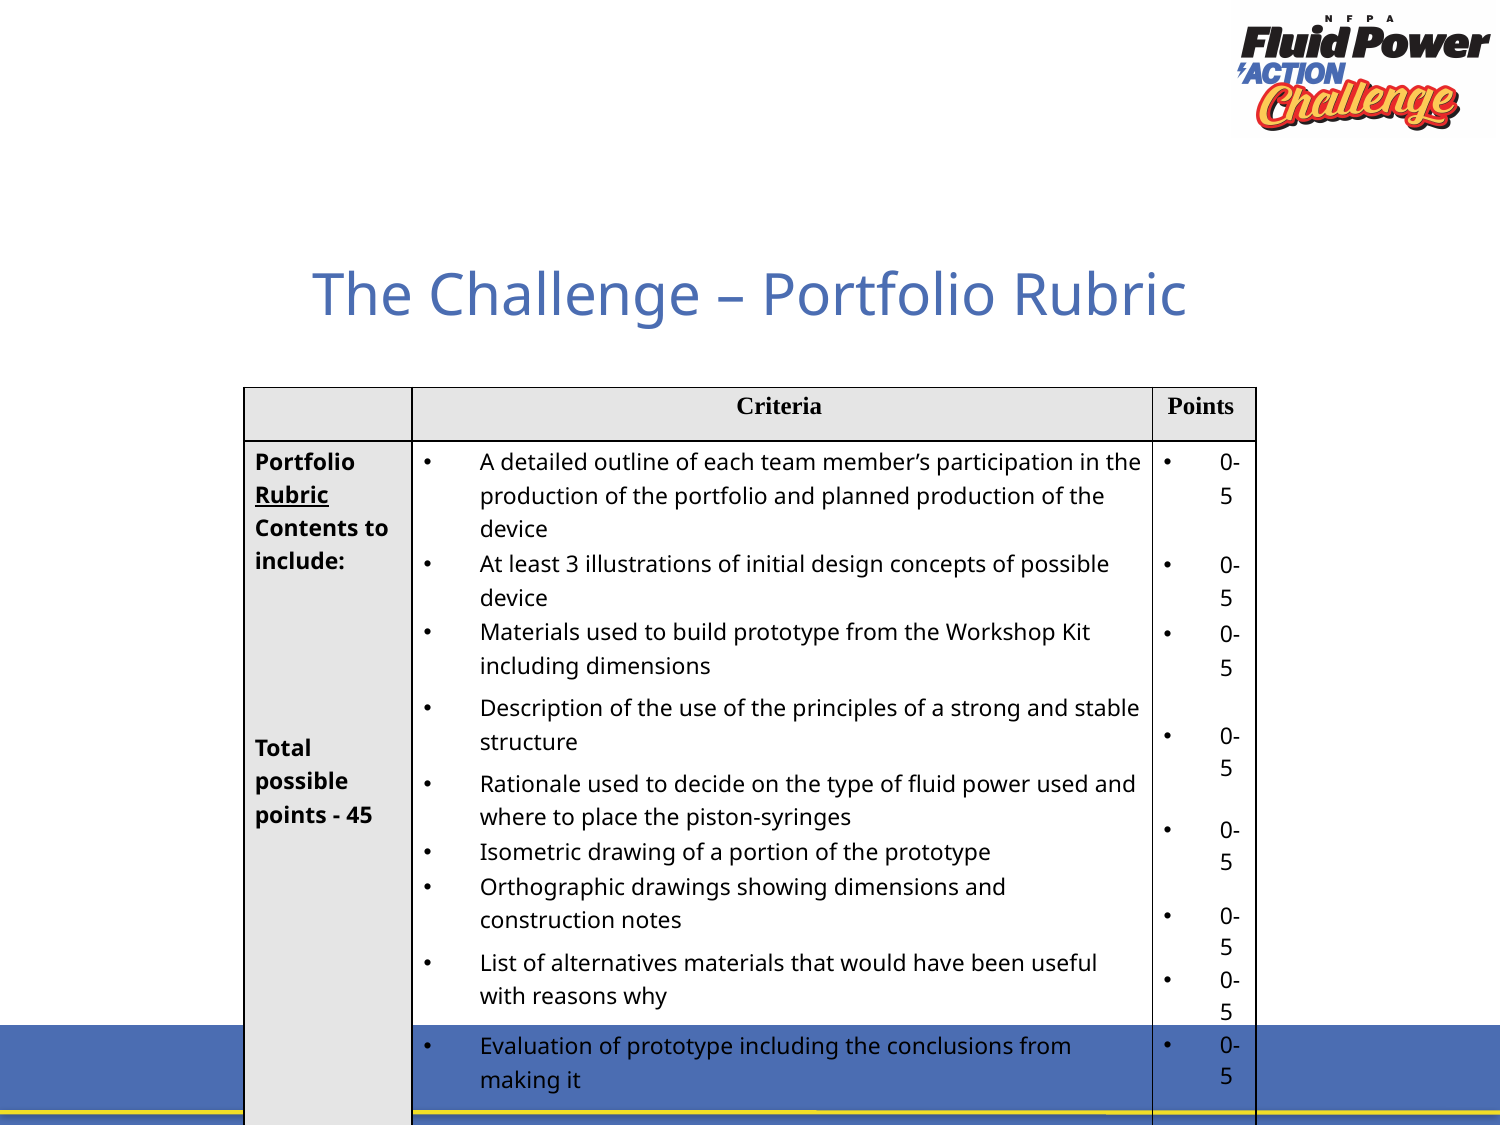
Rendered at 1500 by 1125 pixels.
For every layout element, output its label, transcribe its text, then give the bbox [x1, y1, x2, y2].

table_header Criteria [413, 388, 1152, 440]
table_header [245, 388, 411, 440]
picture [1231, 0, 1496, 138]
table_cell 0-5 0-5 0-5 0-5 0-5 0-5 0-5 0-5 0-5 [1153, 442, 1255, 1125]
title The Challenge – Portfolio Rubric [103, 249, 1397, 350]
table_cell Portfolio Rubric Contents to include: Total possible points - 45 [245, 442, 411, 1125]
table_cell A detailed outline of each team member’s participation in the production of the portfolio and planned production of the device At least 3 illustrations of initial design concepts of possible device Materials used to build prototype from the Workshop Kit including dimensions Description of the use of the principles of a strong and stable structure Rationale used to decide on the type of fluid power used and where to place the piston-syringes Isometric drawing of a portion of the prototype Orthographic drawings showing dimensions and construction notes List of alternatives materials that would have been useful with reasons why Evaluation of prototype including the conclusions from making it [413, 442, 1152, 1125]
table_header Points [1153, 388, 1255, 440]
